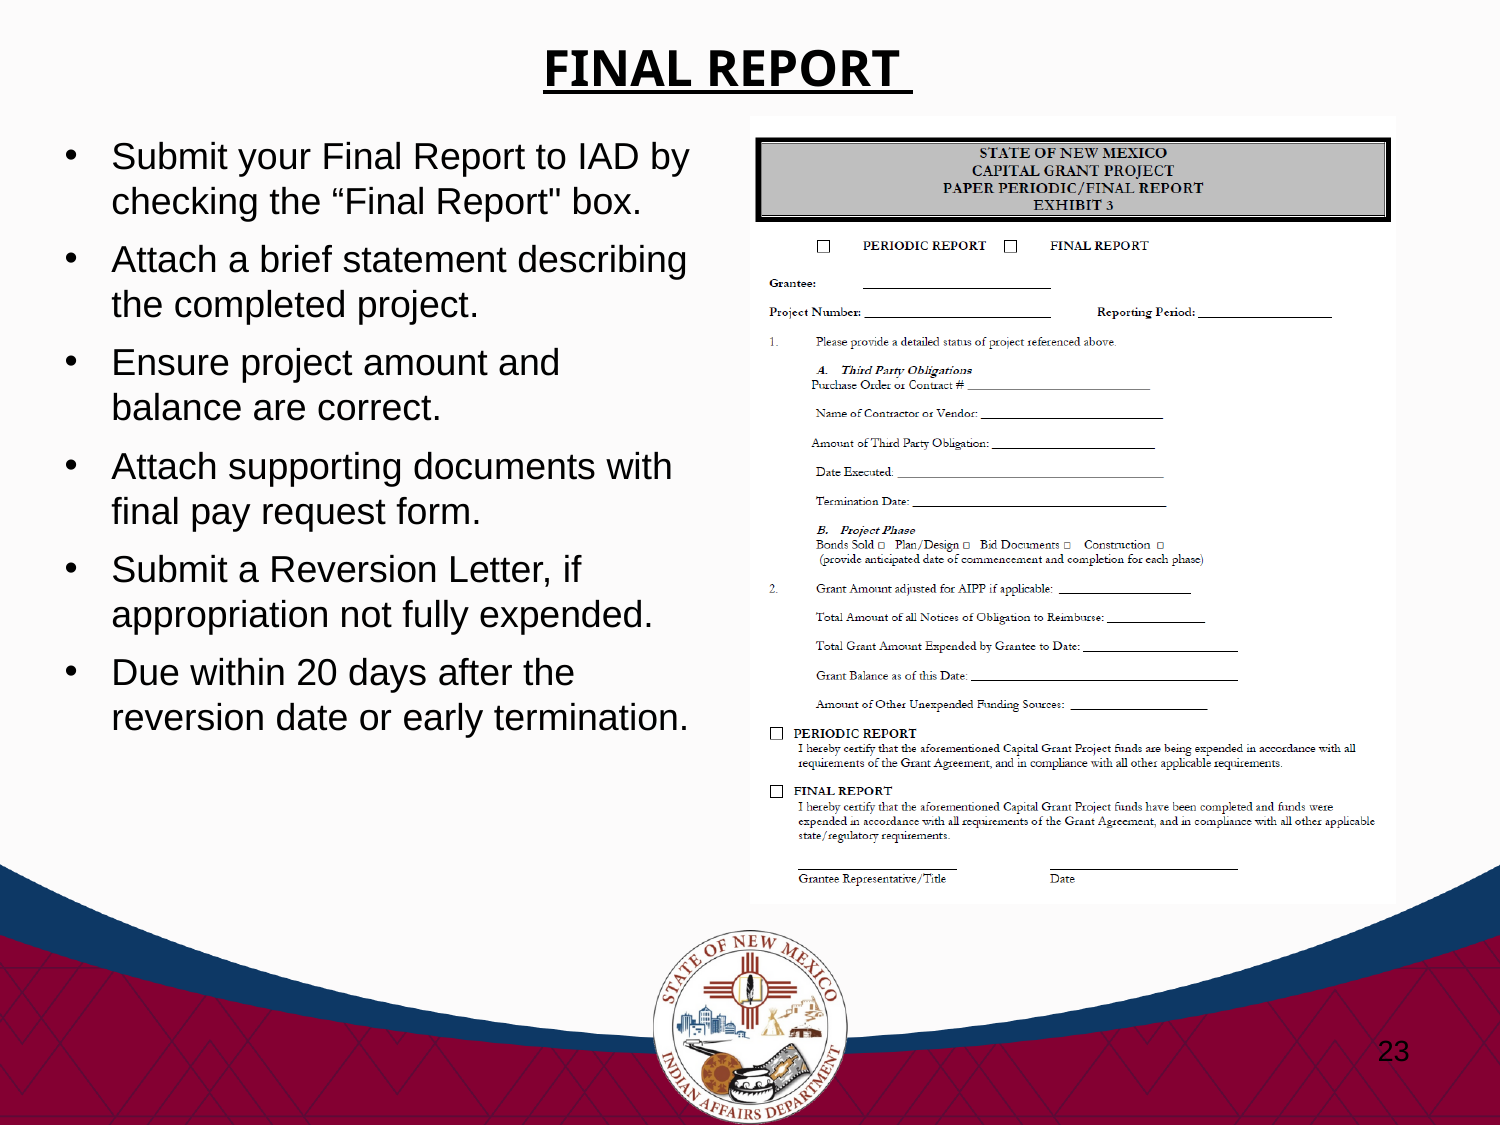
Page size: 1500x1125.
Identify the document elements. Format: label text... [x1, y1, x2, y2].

title FINAL REPORT [75, 45, 1382, 88]
picture [0, 0, 1500, 1125]
list Submit your Final Report to IAD by checking the “Final Report" box. Attach a brief statement describing the completed project. Ensure project amount and balance are correct. Attach supporting documents with final pay request form. Submit a Reversion Letter, if appropriation not fully expended. Due within 20 days after the reversion date or early termination. [49, 124, 712, 904]
slide_number 23 [1074, 1024, 1425, 1103]
